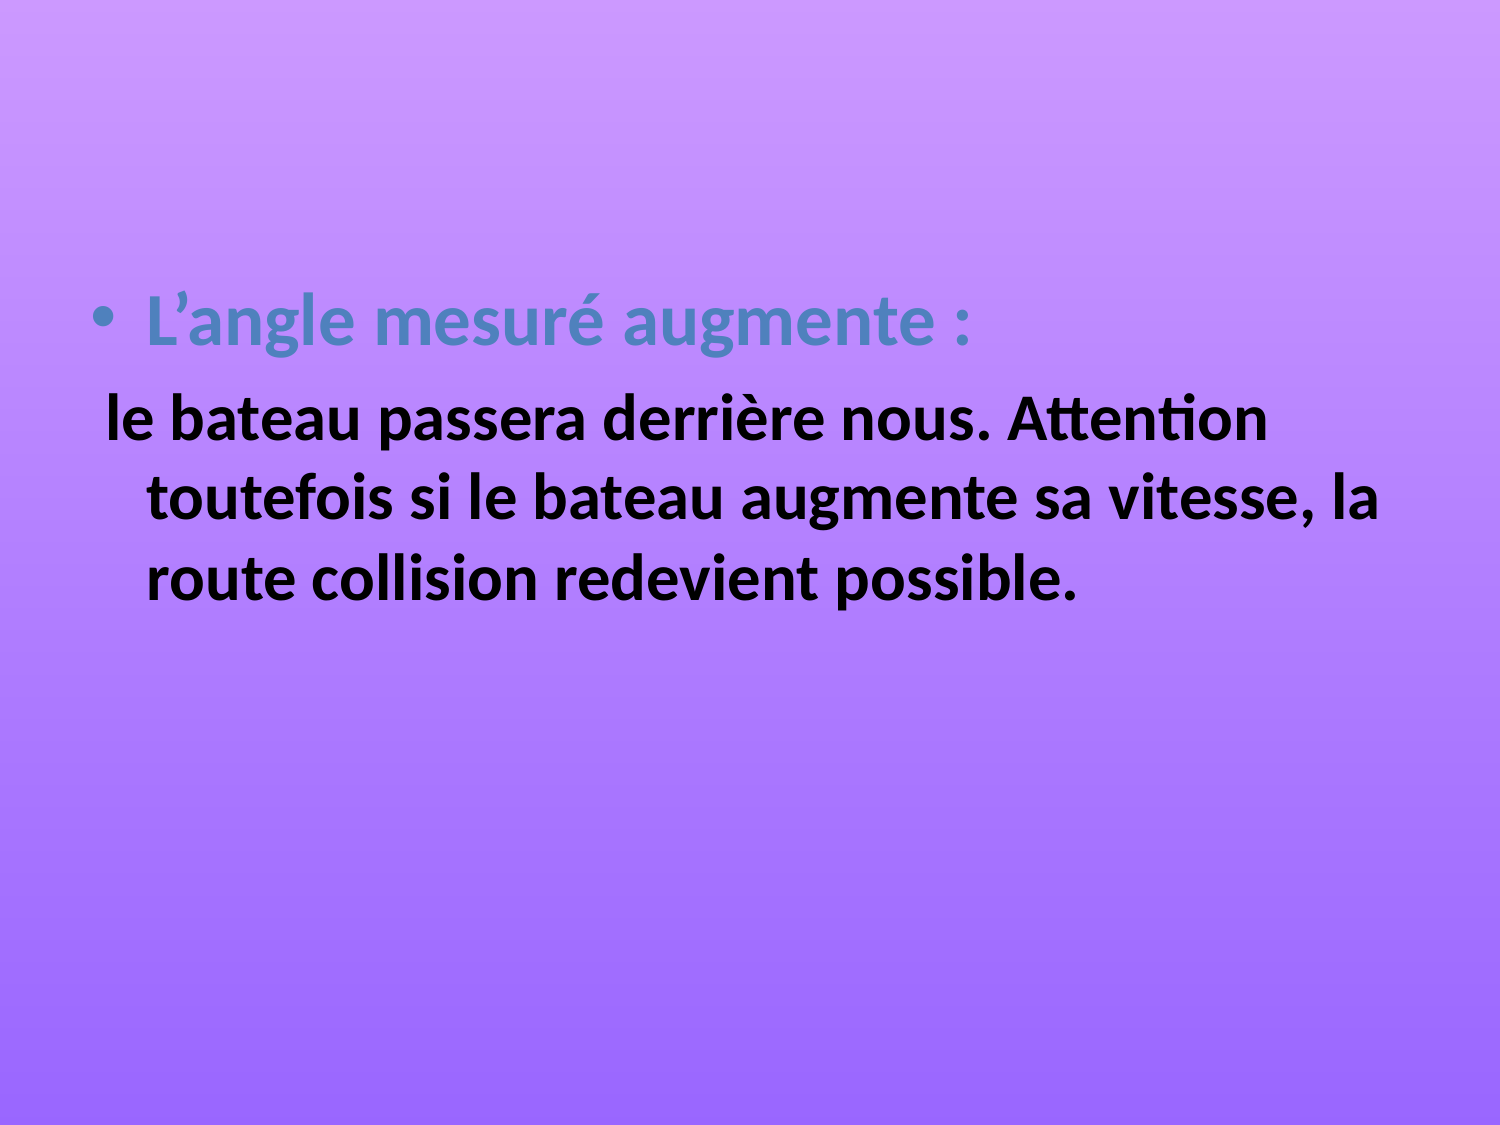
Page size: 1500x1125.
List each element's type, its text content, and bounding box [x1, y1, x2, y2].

list L’angle mesuré augmente : le bateau passera derrière nous. Attention toutefois si le bateau augmente sa vitesse, la route collision redevient possible. [75, 262, 1425, 739]
